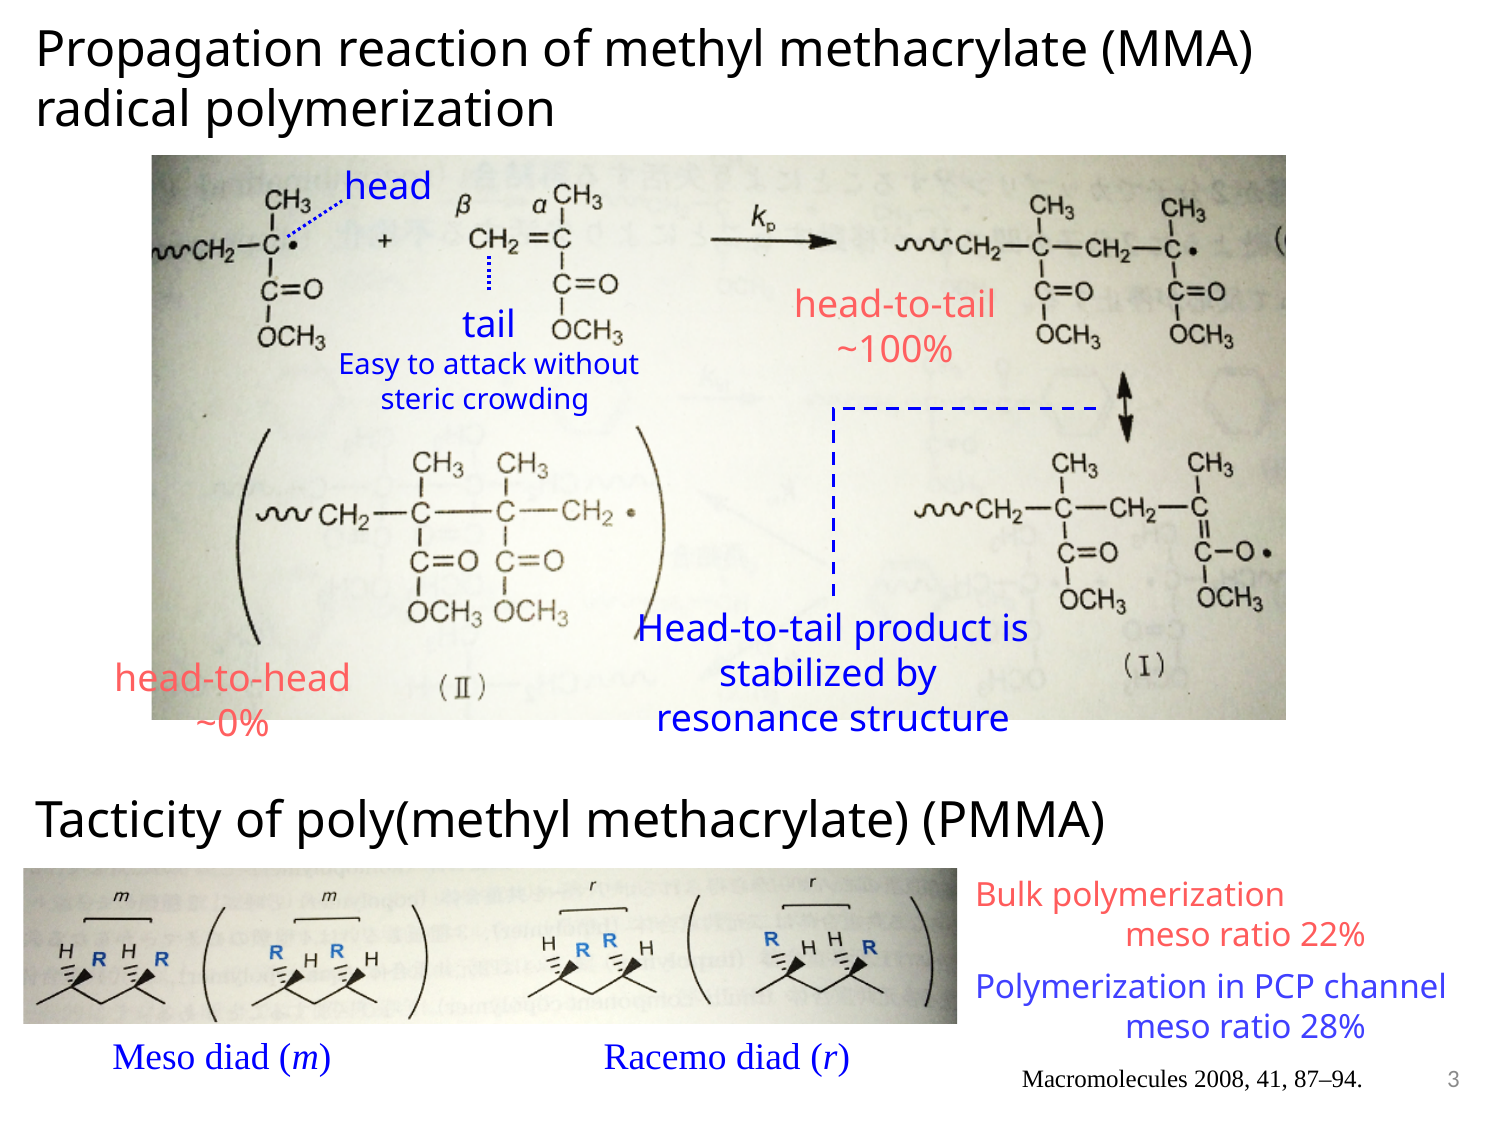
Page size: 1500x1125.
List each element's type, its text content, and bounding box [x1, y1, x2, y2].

text_box Head-to-tail product is stabilized by resonance structure [615, 720, 1051, 746]
slide_number 3 [1137, 1047, 1475, 1108]
text_box Tacticity of poly(methyl methacrylate) (PMMA) [20, 779, 1467, 855]
text_box Bulk polymerization meso ratio 22% Polymerization in PCP channel meso ratio 28% [960, 865, 1500, 1053]
picture [151, 155, 1286, 720]
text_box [287, 200, 343, 237]
text_box Propagation reaction of methyl methacrylate (MMA) radical polymerization [20, 8, 1467, 144]
text_box Meso diad (m) [95, 1024, 349, 1085]
text_box Macromolecules 2008, 41, 87–94. [1007, 1054, 1137, 1100]
picture [23, 868, 958, 1024]
text_box head-to-head ~0% [61, 647, 404, 752]
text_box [871, 370, 1059, 635]
text_box Racemo diad (r) [588, 1024, 866, 1085]
